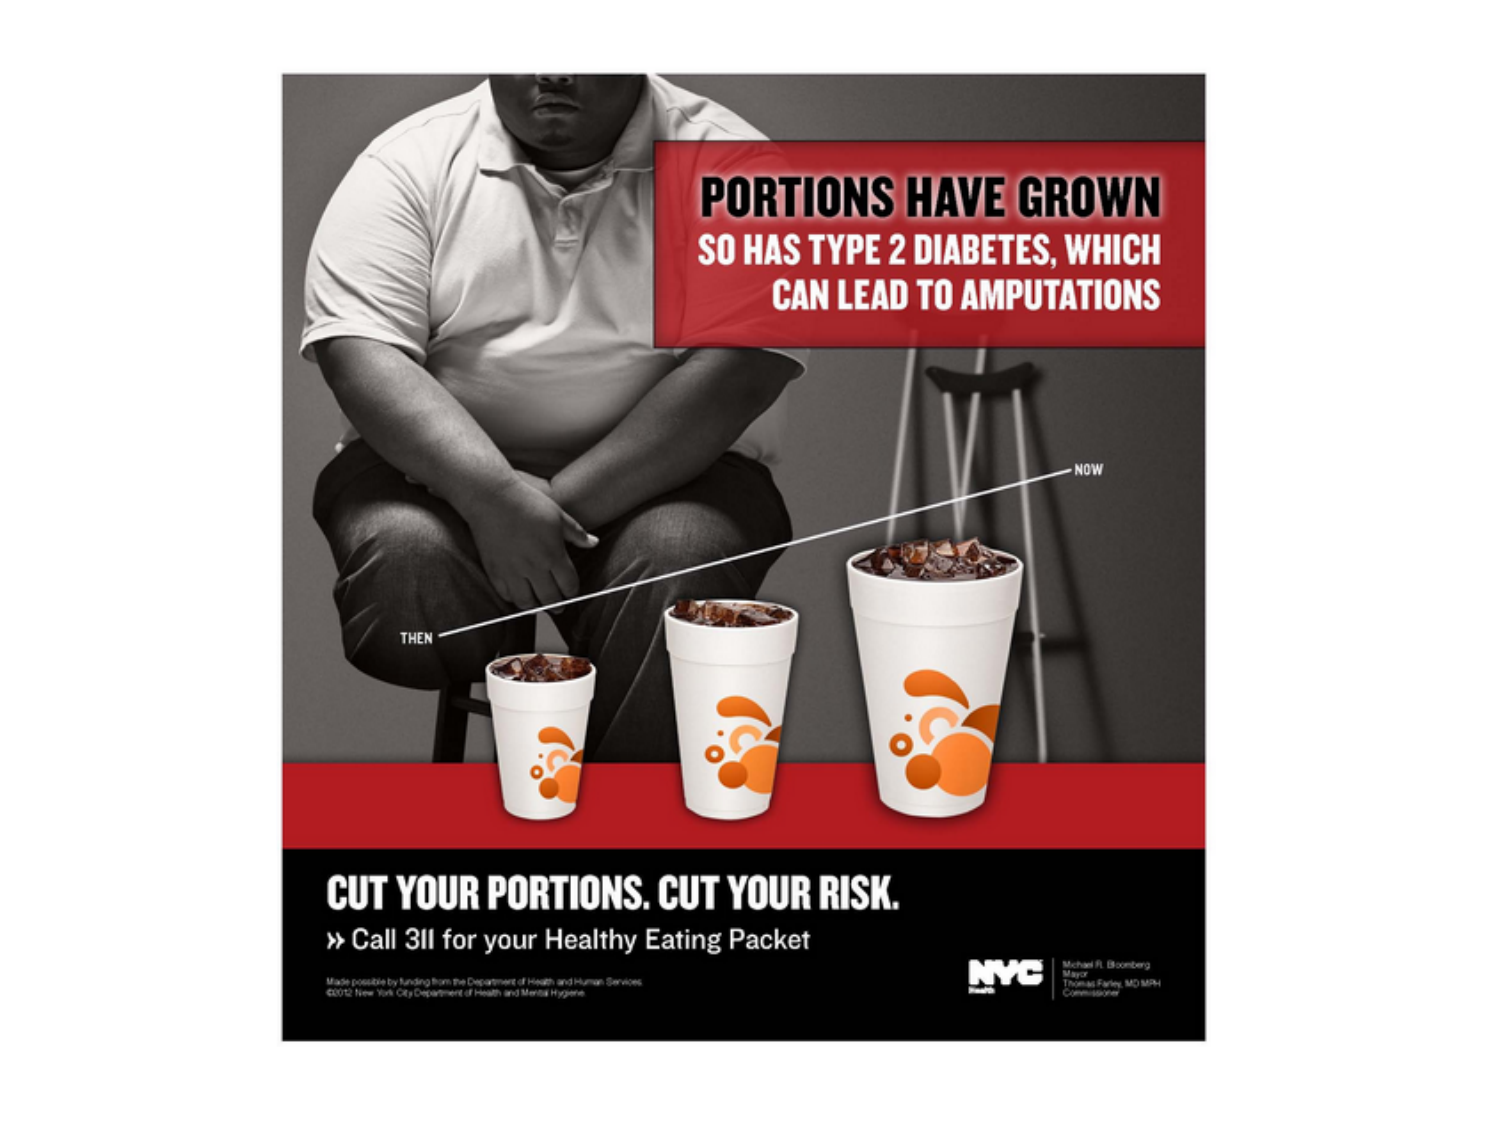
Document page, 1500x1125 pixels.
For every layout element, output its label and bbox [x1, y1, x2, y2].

picture [276, 66, 1216, 1047]
